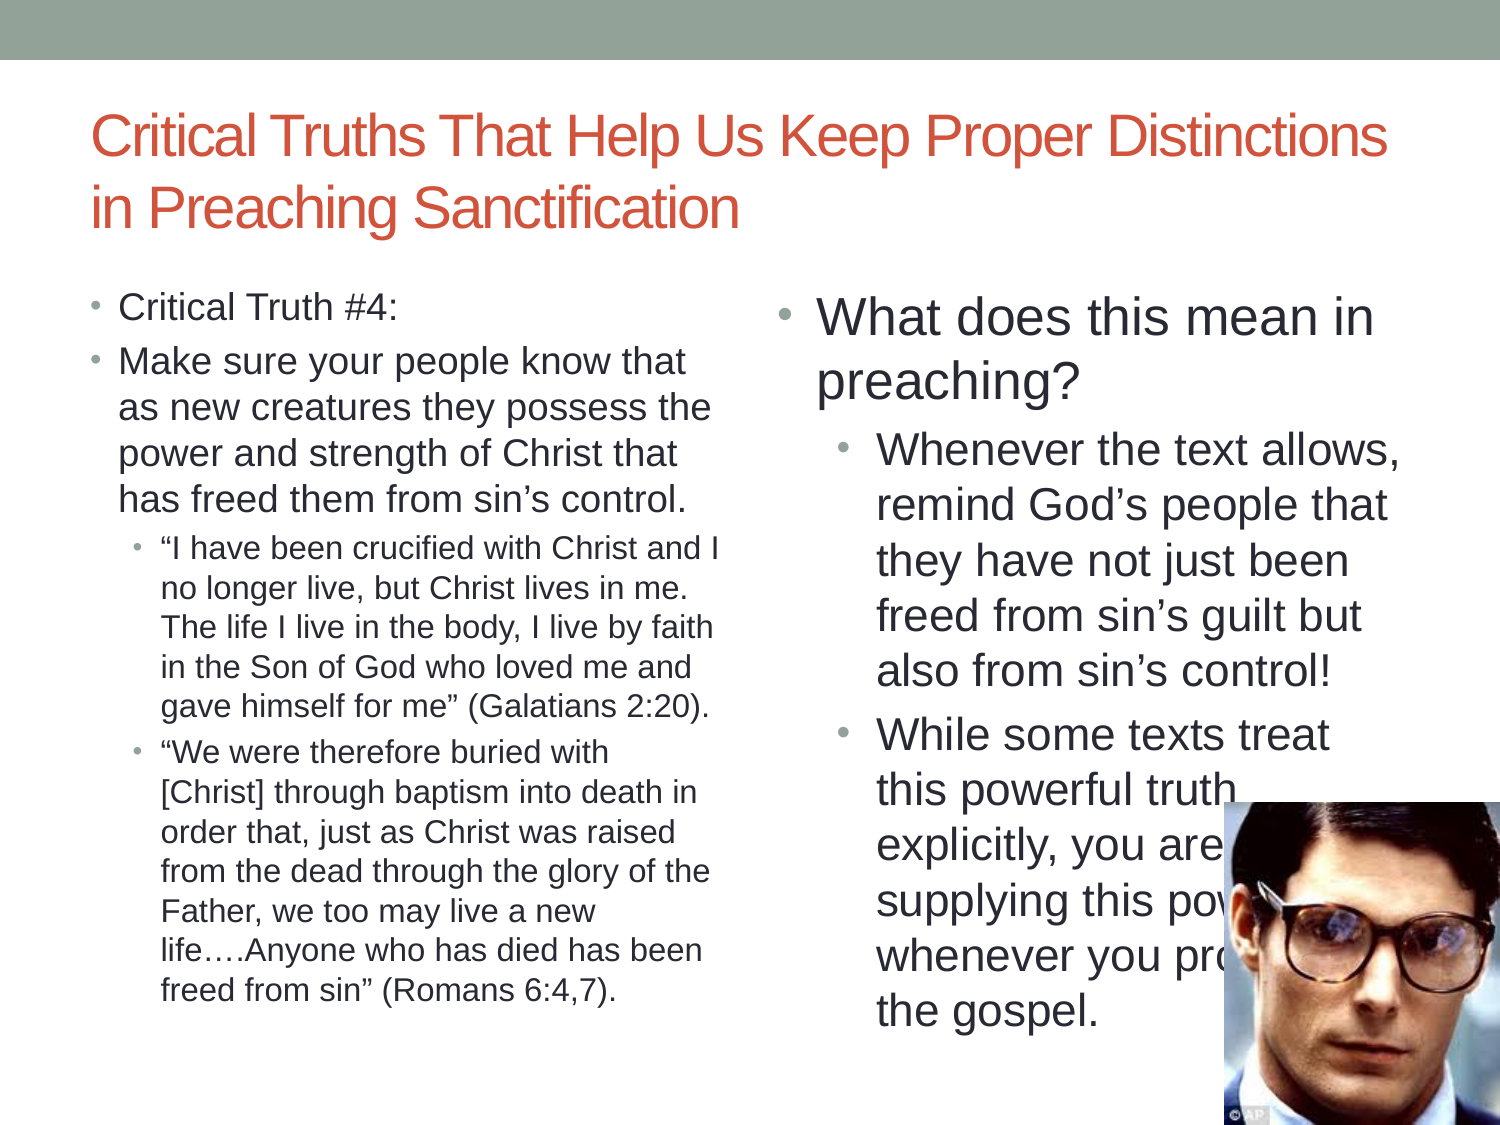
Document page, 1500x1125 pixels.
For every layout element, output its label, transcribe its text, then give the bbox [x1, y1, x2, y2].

picture [1224, 802, 1500, 1125]
title Critical Truths That Help Us Keep Proper Distinctions in Preaching Sanctification [75, 87, 1425, 250]
list What does this mean in preaching? Whenever the text allows, remind God’s people that they have not just been freed from sin’s guilt but also from sin’s control! While some texts treat this powerful truth explicitly, you are supplying this power whenever you proclaim the gospel. [762, 274, 1425, 1049]
list Critical Truth #4: Make sure your people know that as new creatures they possess the power and strength of Christ that has freed them from sin’s control. “I have been crucified with Christ and I no longer live, but Christ lives in me. The life I live in the body, I live by faith in the Son of God who loved me and gave himself for me” (Galatians 2:20). “We were therefore buried with [Christ] through baptism into death in order that, just as Christ was raised from the dead through the glory of the Father, we too may live a new life….Anyone who has died has been freed from sin” (Romans 6:4,7). [75, 274, 738, 1088]
